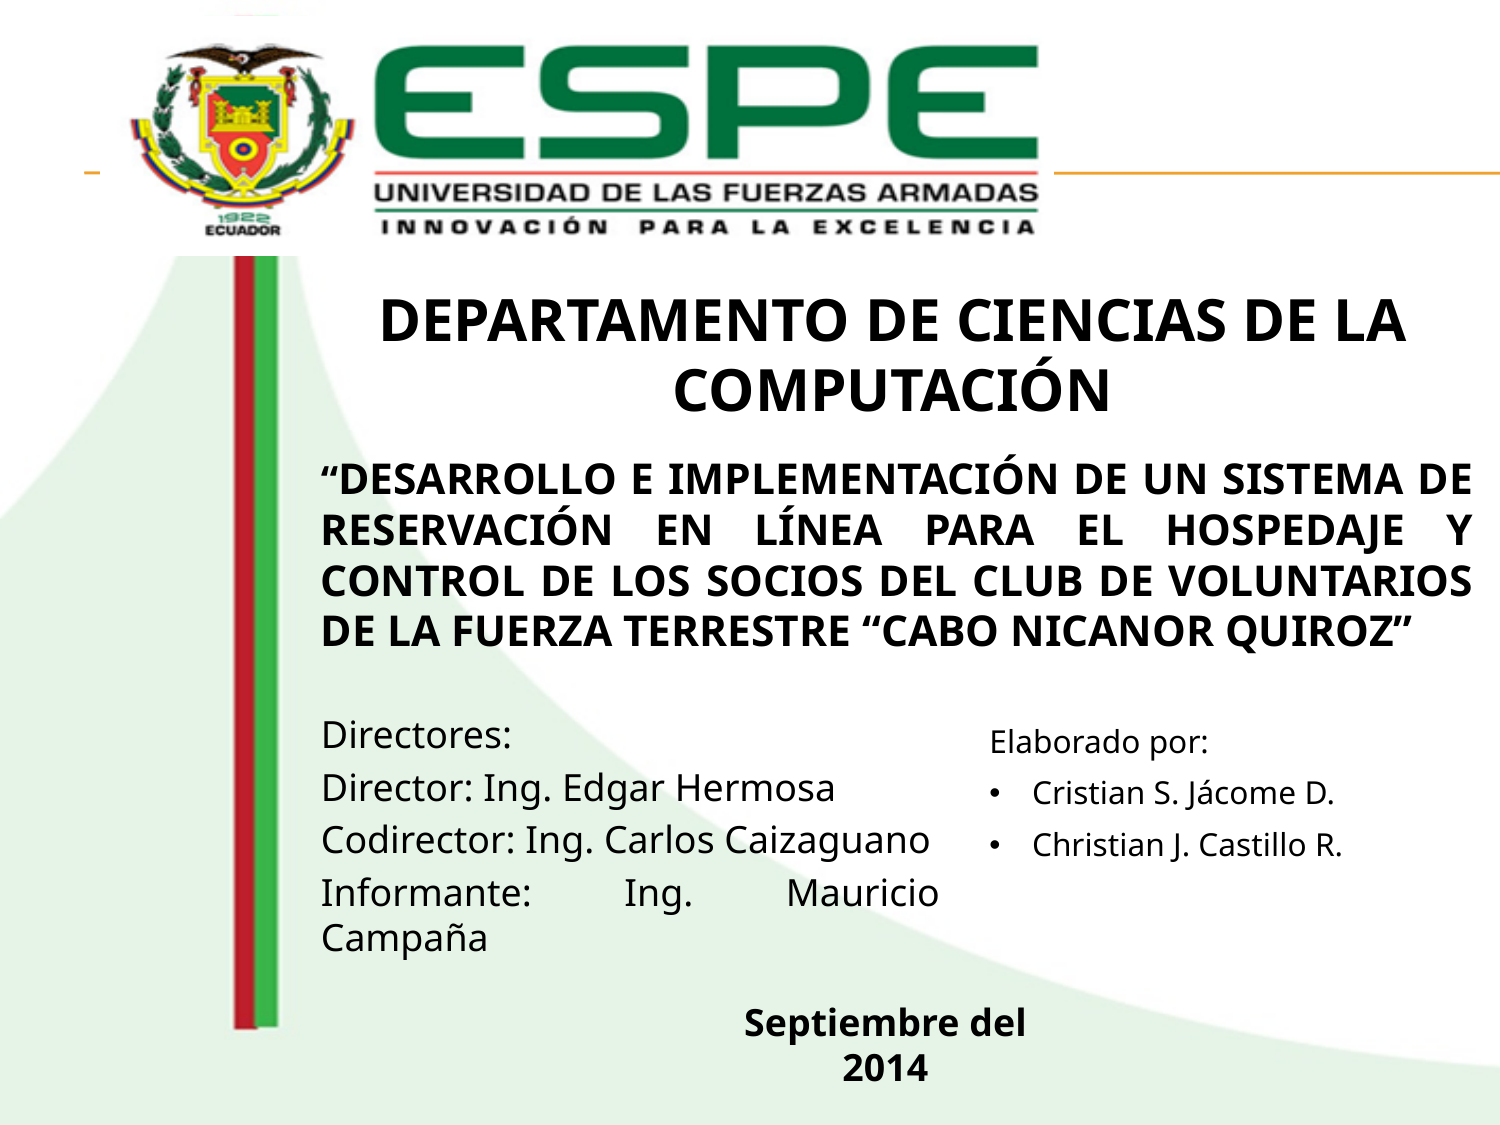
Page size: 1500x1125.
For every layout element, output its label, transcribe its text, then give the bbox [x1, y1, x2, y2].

text_box Septiembre del 2014 [714, 991, 1057, 1071]
text_box “DESARROLLO E IMPLEMENTACIÓN DE UN SISTEMA DE RESERVACIÓN EN LÍNEA PARA EL HOSPEDAJE Y CONTROL DE LOS SOCIOS DEL CLUB DE VOLUNTARIOS DE LA FUERZA TERRESTRE “CABO NICANOR QUIROZ” [320, 444, 1483, 699]
text_box Directores: Director: Ing. Edgar Hermosa Codirector: Ing. Carlos Caizaguano Informante: Ing. Mauricio Campaña [320, 704, 951, 929]
text_box DEPARTAMENTO DE CIENCIAS DE LA COMPUTACIÓN [303, 302, 1483, 404]
picture [0, 0, 1500, 1125]
text_box Elaborado por: Cristian S. Jácome D. Christian J. Castillo R. [974, 713, 1459, 882]
